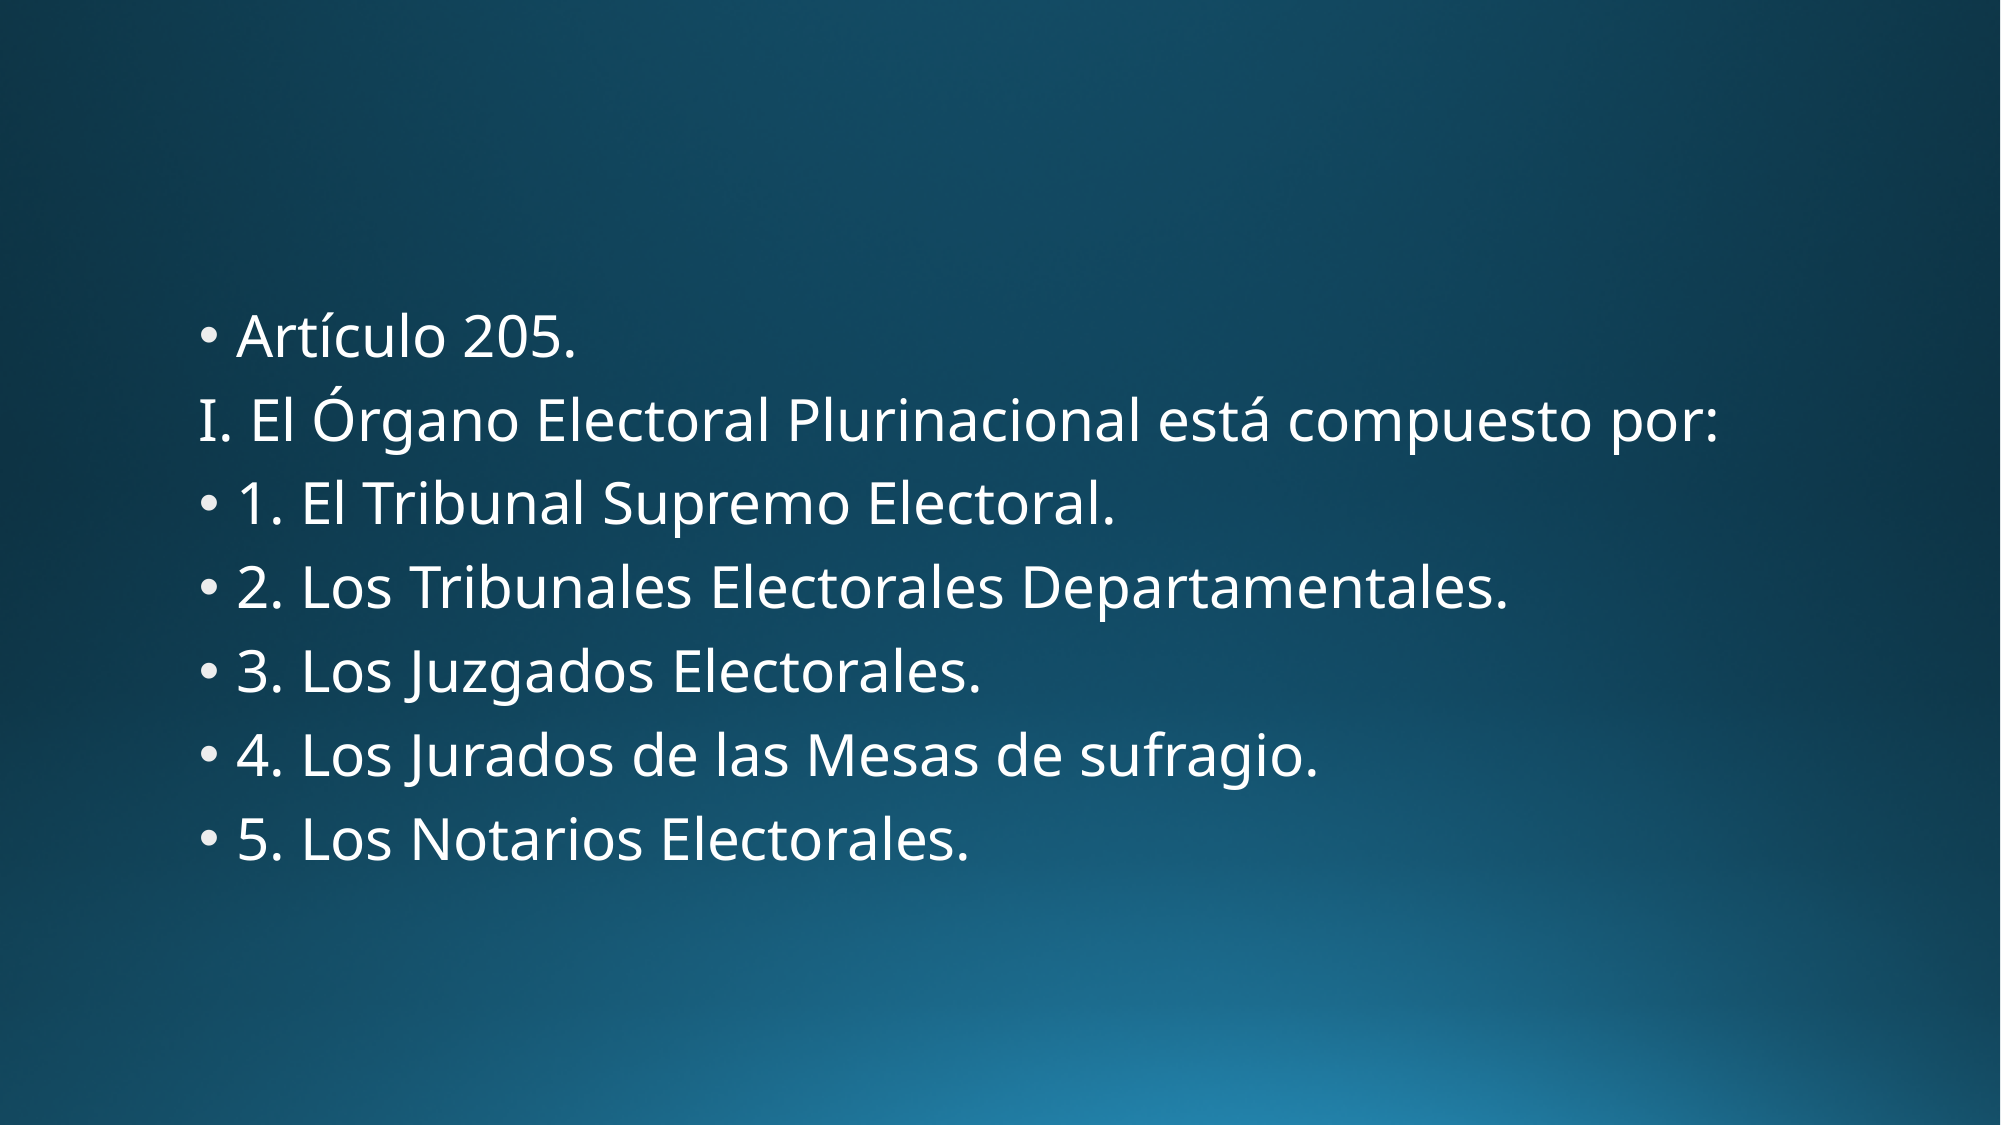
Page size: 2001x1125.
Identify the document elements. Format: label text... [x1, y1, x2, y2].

list Artículo 205. I. El Órgano Electoral Plurinacional está compuesto por: 1. El Tribunal Supremo Electoral. 2. Los Tribunales Electorales Departamentales. 3. Los Juzgados Electorales. 4. Los Jurados de las Mesas de sufragio. 5. Los Notarios Electorales. [183, 299, 1863, 1014]
picture [0, 0, 2001, 1125]
